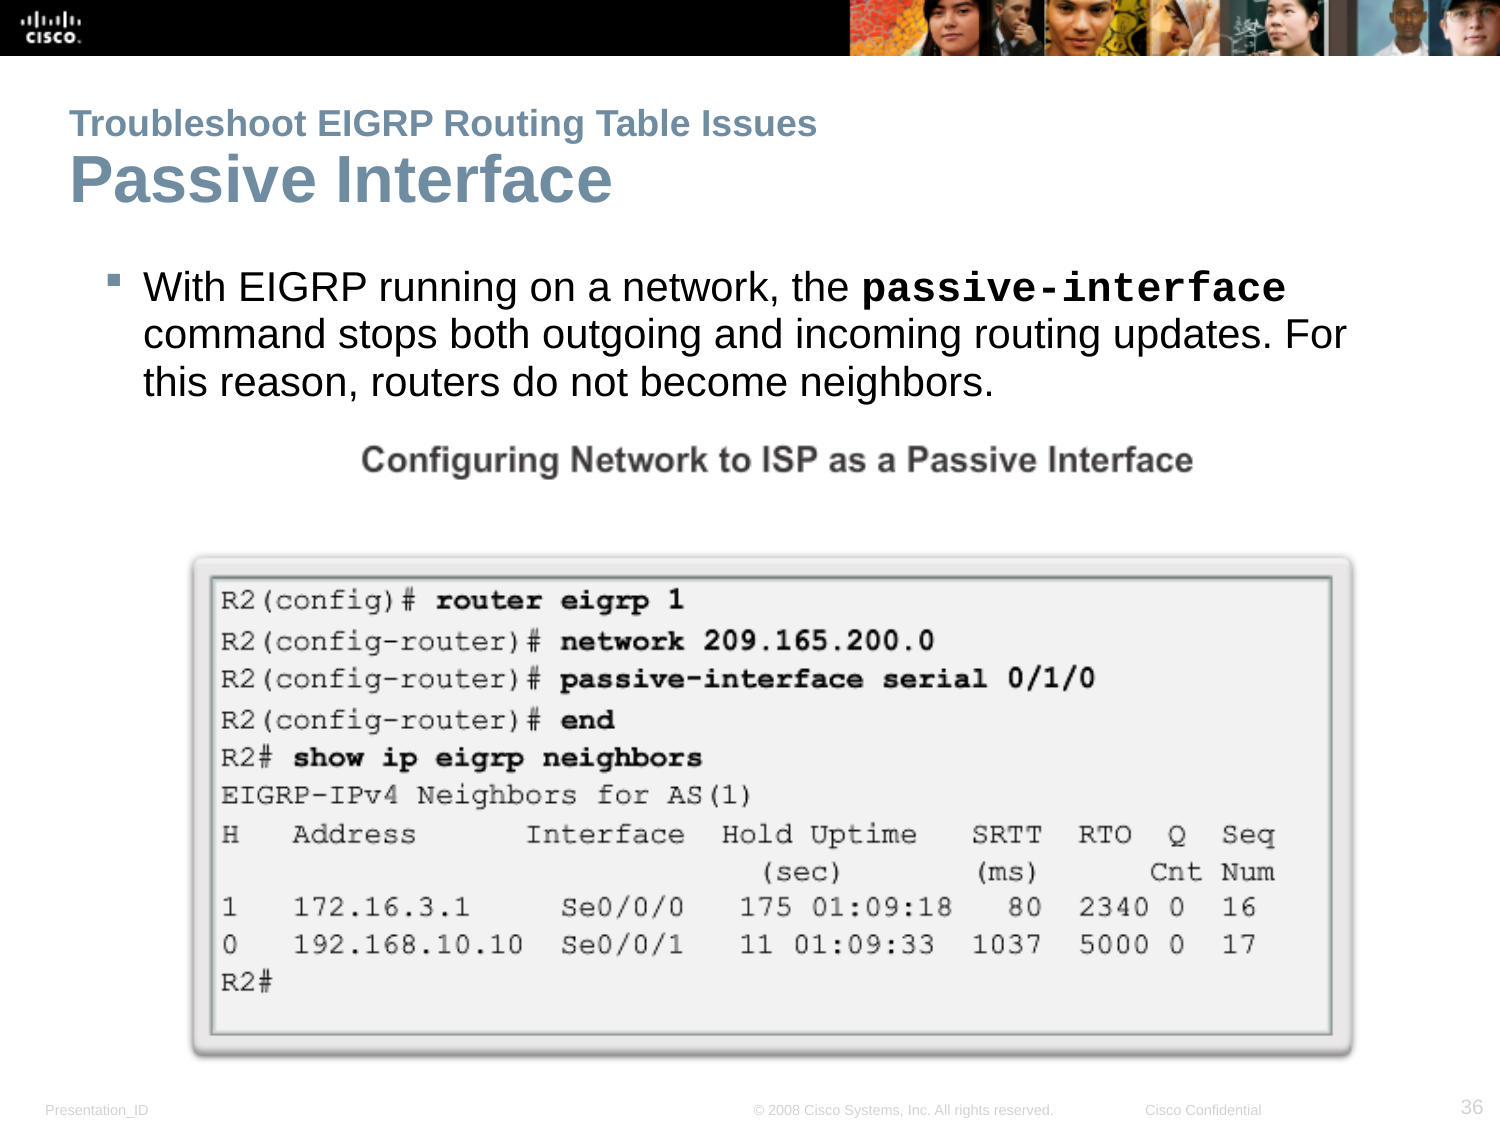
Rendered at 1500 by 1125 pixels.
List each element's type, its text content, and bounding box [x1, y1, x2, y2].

picture [0, 0, 1500, 56]
title Troubleshoot EIGRP Routing Table Issues Passive Interface [55, 80, 1444, 224]
picture [172, 435, 1363, 1066]
list With EIGRP running on a network, the passive-interface command stops both outgoing and incoming routing updates. For this reason, routers do not become neighbors. [90, 256, 1394, 977]
